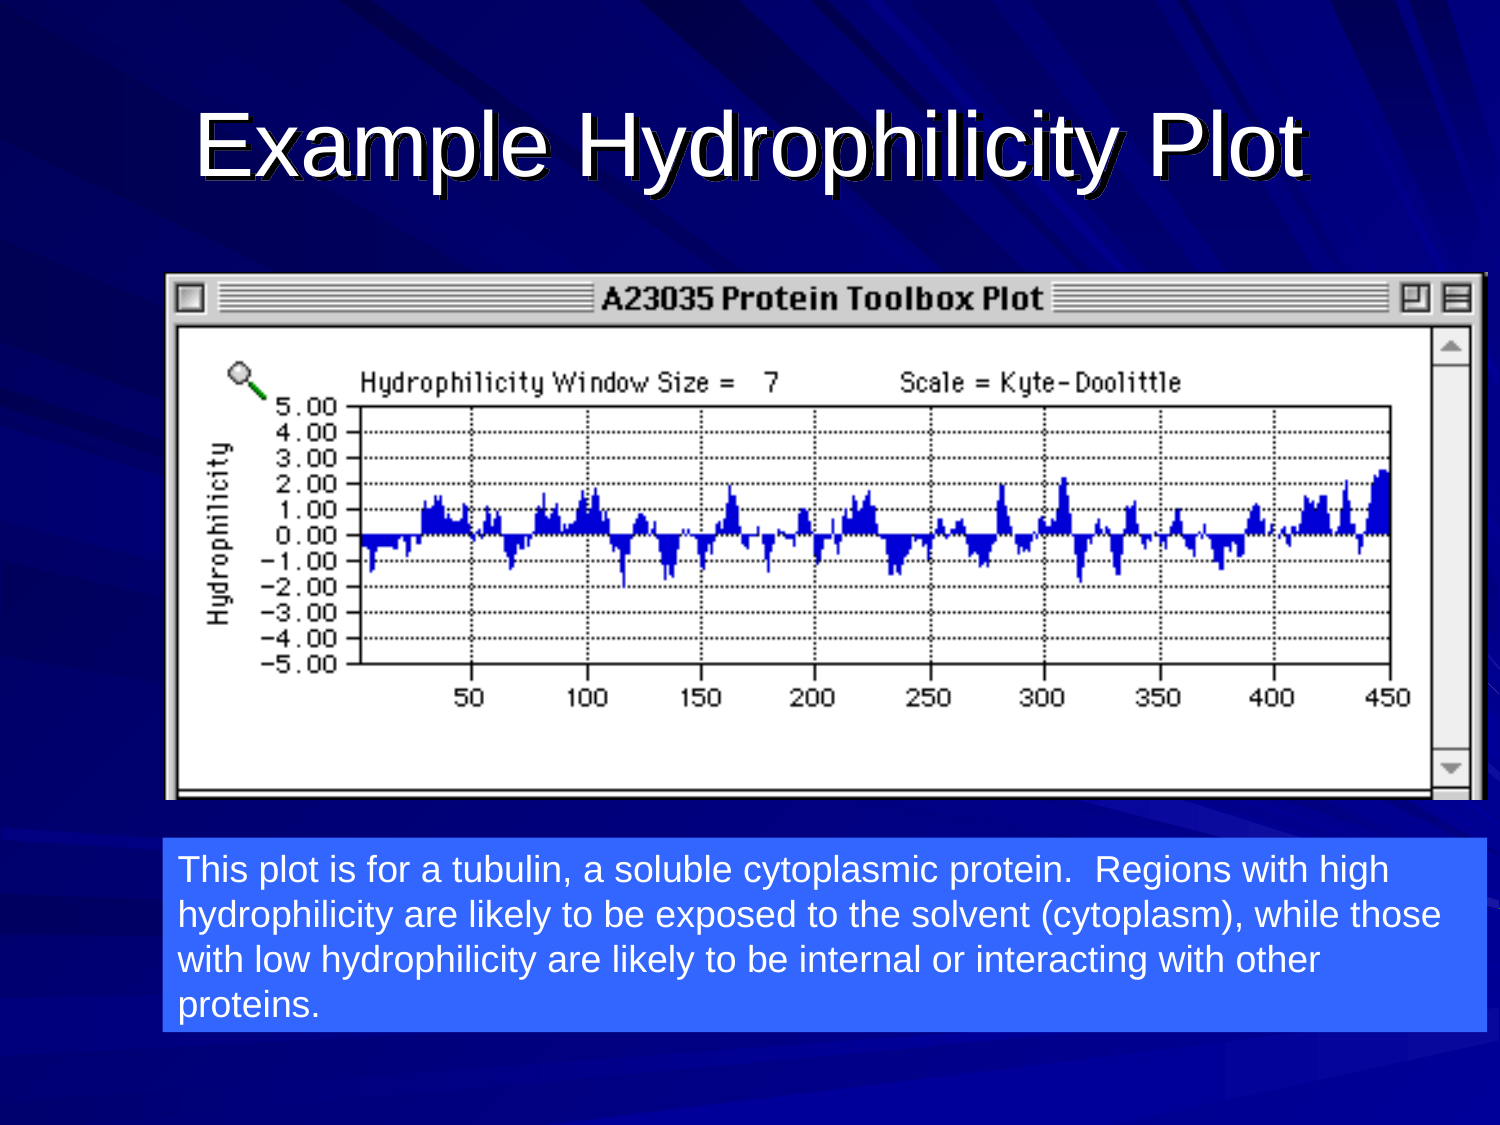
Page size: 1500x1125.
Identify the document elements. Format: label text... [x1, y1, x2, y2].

text_box This plot is for a tubulin, a soluble cytoplasmic protein. Regions with high hydrophilicity are likely to be exposed to the solvent (cytoplasm), while those with low hydrophilicity are likely to be internal or interacting with other proteins. [162, 837, 1488, 1033]
title Example Hydrophilicity Plot [74, 45, 1426, 234]
picture [164, 272, 1488, 801]
